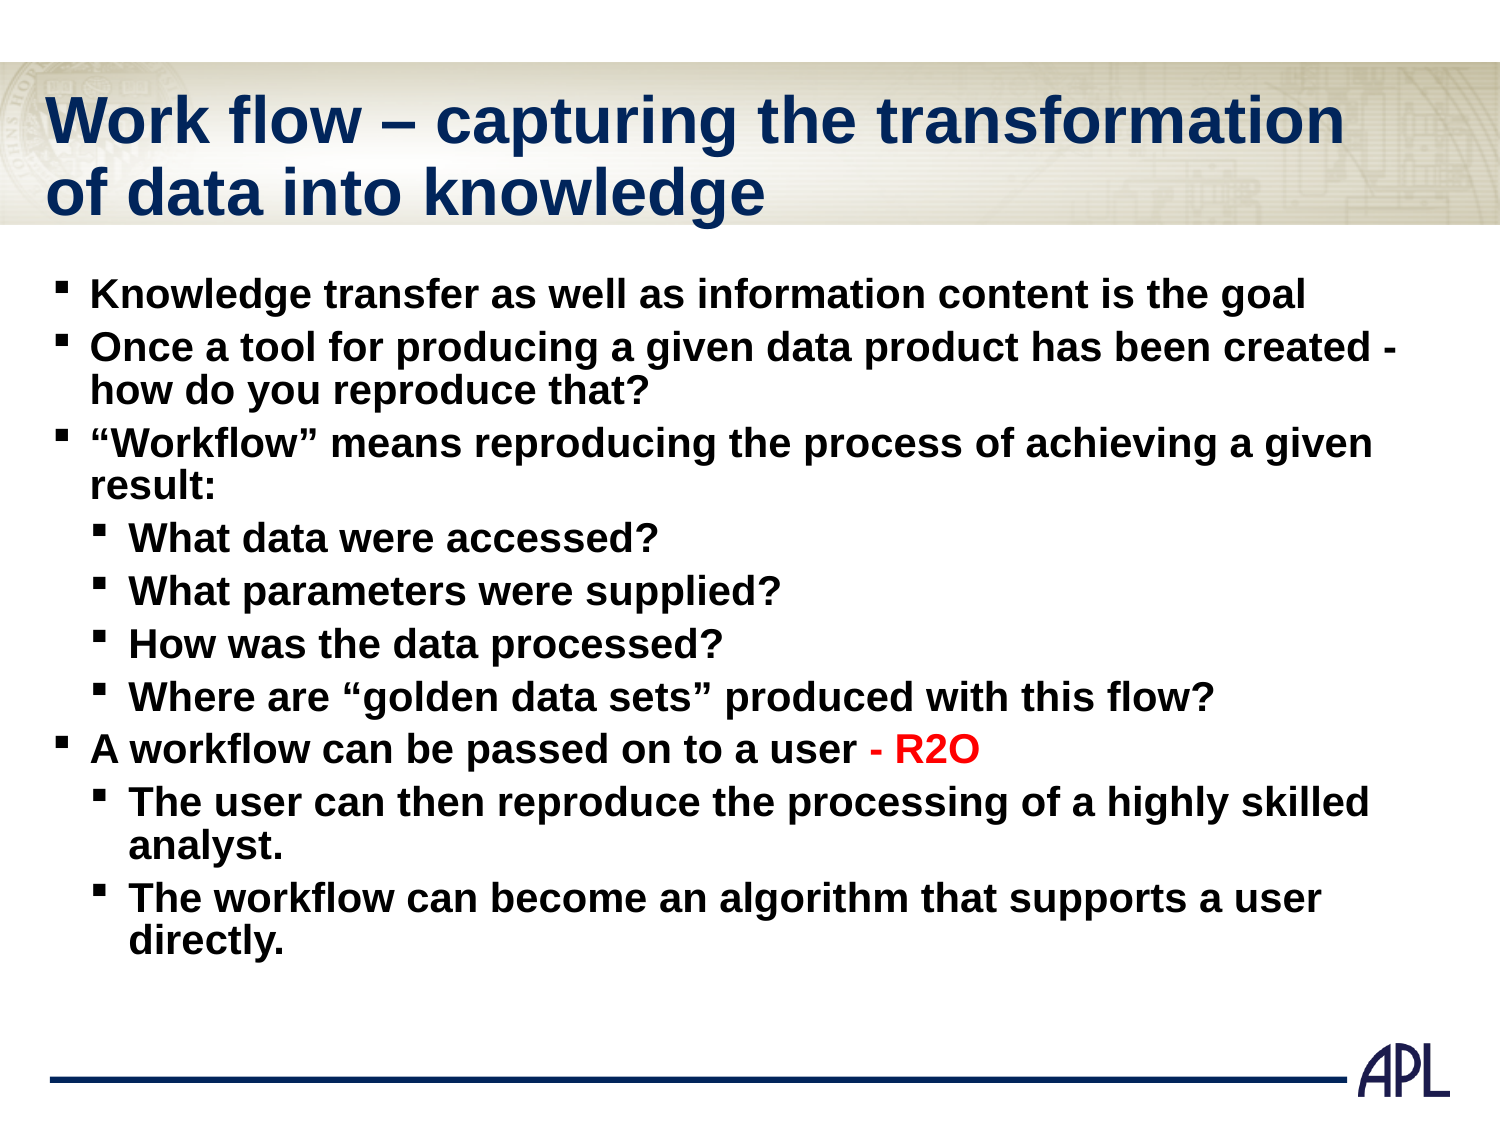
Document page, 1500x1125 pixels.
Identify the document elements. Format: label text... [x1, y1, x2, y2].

picture [1358, 1043, 1450, 1097]
list Knowledge transfer as well as information content is the goal Once a tool for producing a given data product has been created - how do you reproduce that? “Workflow” means reproducing the process of achieving a given result: What data were accessed? What parameters were supplied? How was the data processed? Where are “golden data sets” produced with this flow? A workflow can be passed on to a user - R2O The user can then reproduce the processing of a highly skilled analyst. The workflow can become an algorithm that supports a user directly. [52, 274, 1451, 1038]
picture [0, 62, 1500, 225]
title Work flow – capturing the transformation of data into knowledge [44, 67, 1396, 230]
